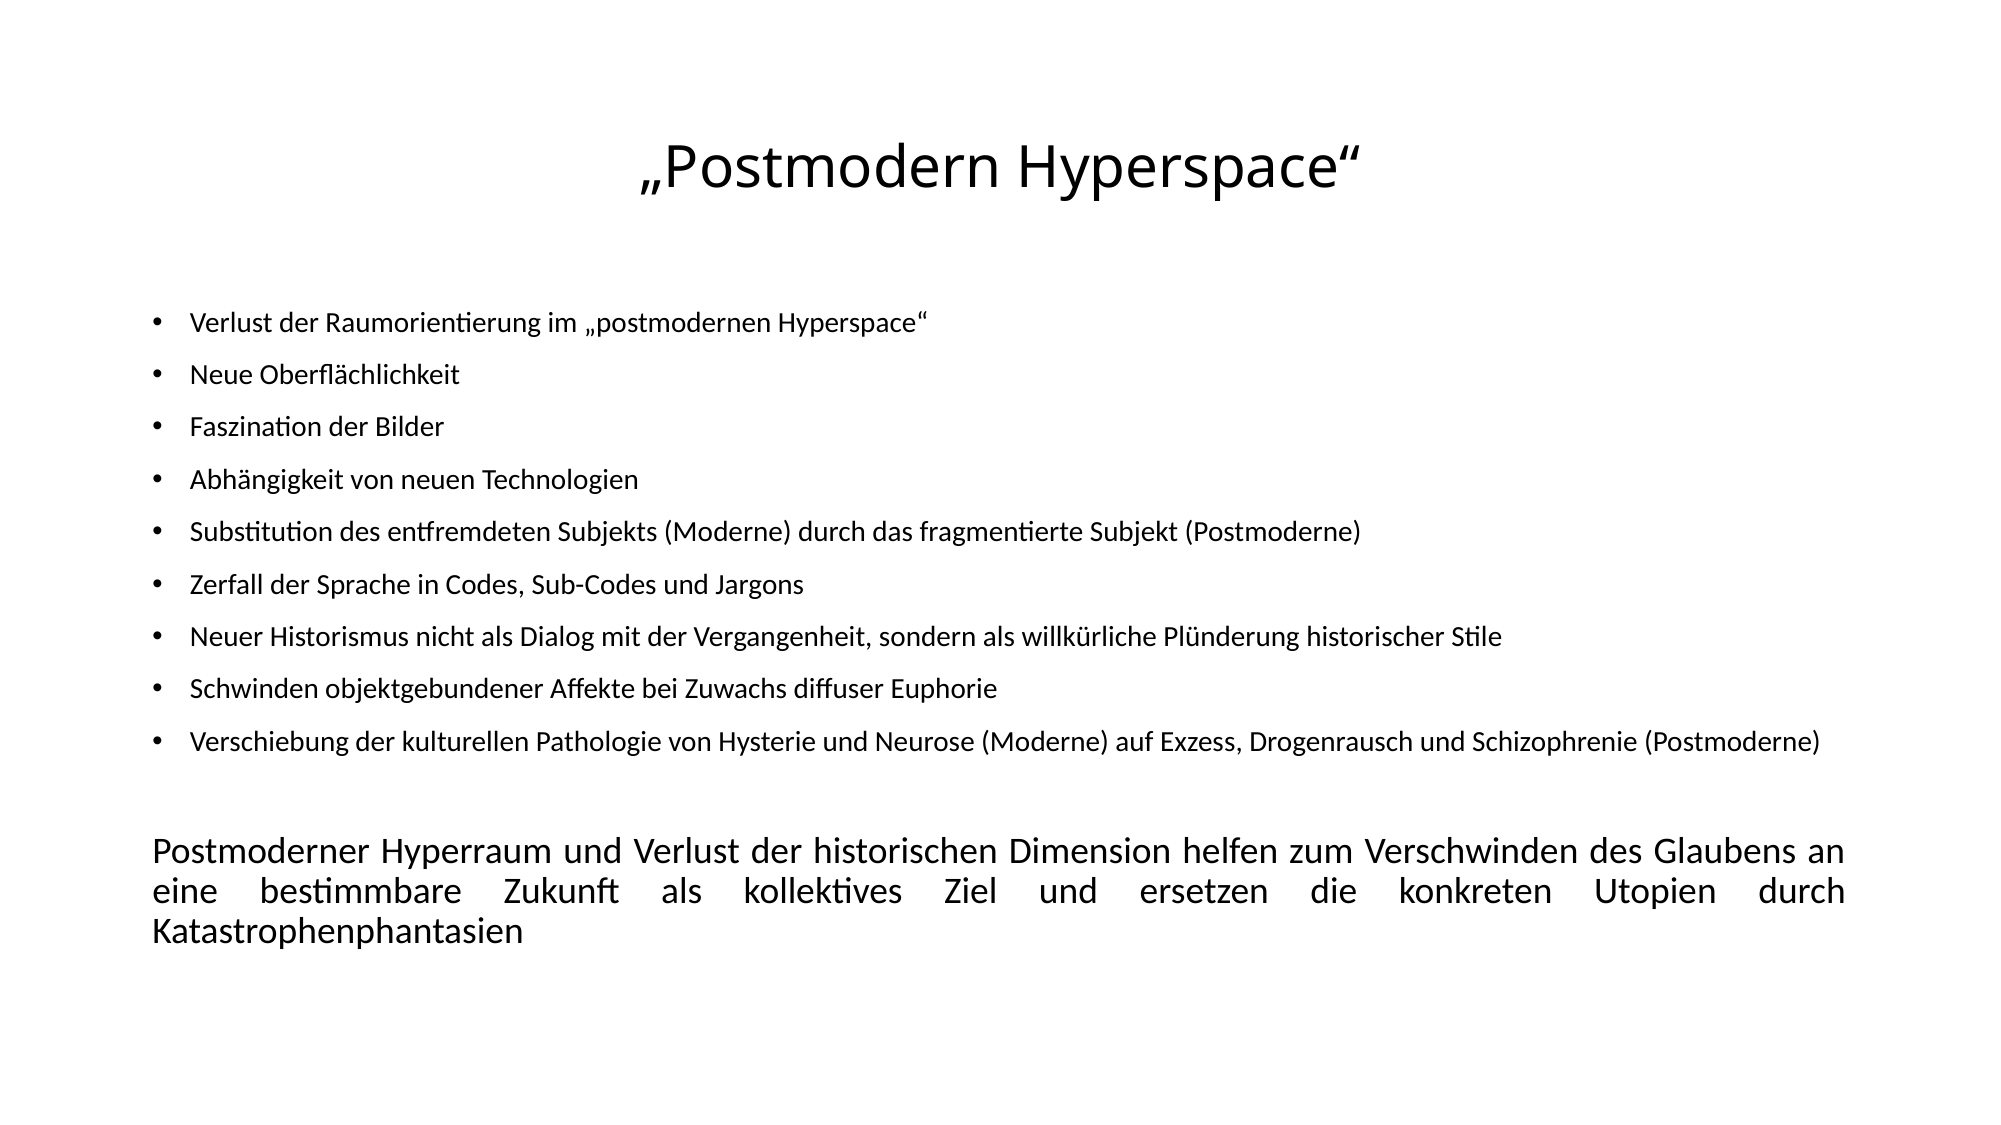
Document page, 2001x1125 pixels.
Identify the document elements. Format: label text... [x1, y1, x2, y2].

list Verlust der Raumorientierung im „postmodernen Hyperspace“ Neue Oberflächlichkeit Faszination der Bilder Abhängigkeit von neuen Technologien Substitution des entfremdeten Subjekts (Moderne) durch das fragmentierte Subjekt (Postmoderne) Zerfall der Sprache in Codes, Sub-Codes und Jargons Neuer Historismus nicht als Dialog mit der Vergangenheit, sondern als willkürliche Plünderung historischer Stile Schwinden objektgebundener Affekte bei Zuwachs diffuser Euphorie Verschiebung der kulturellen Pathologie von Hysterie und Neurose (Moderne) auf Exzess, Drogenrausch und Schizophrenie (Postmoderne) Postmoderner Hyperraum und Verlust der historischen Dimension helfen zum Verschwinden des Glaubens an eine bestimmbare Zukunft als kollektives Ziel und ersetzen die konkreten Utopien durch Katastrophenphantasien [137, 299, 1863, 1014]
title „Postmodern Hyperspace“ [137, 59, 1863, 278]
